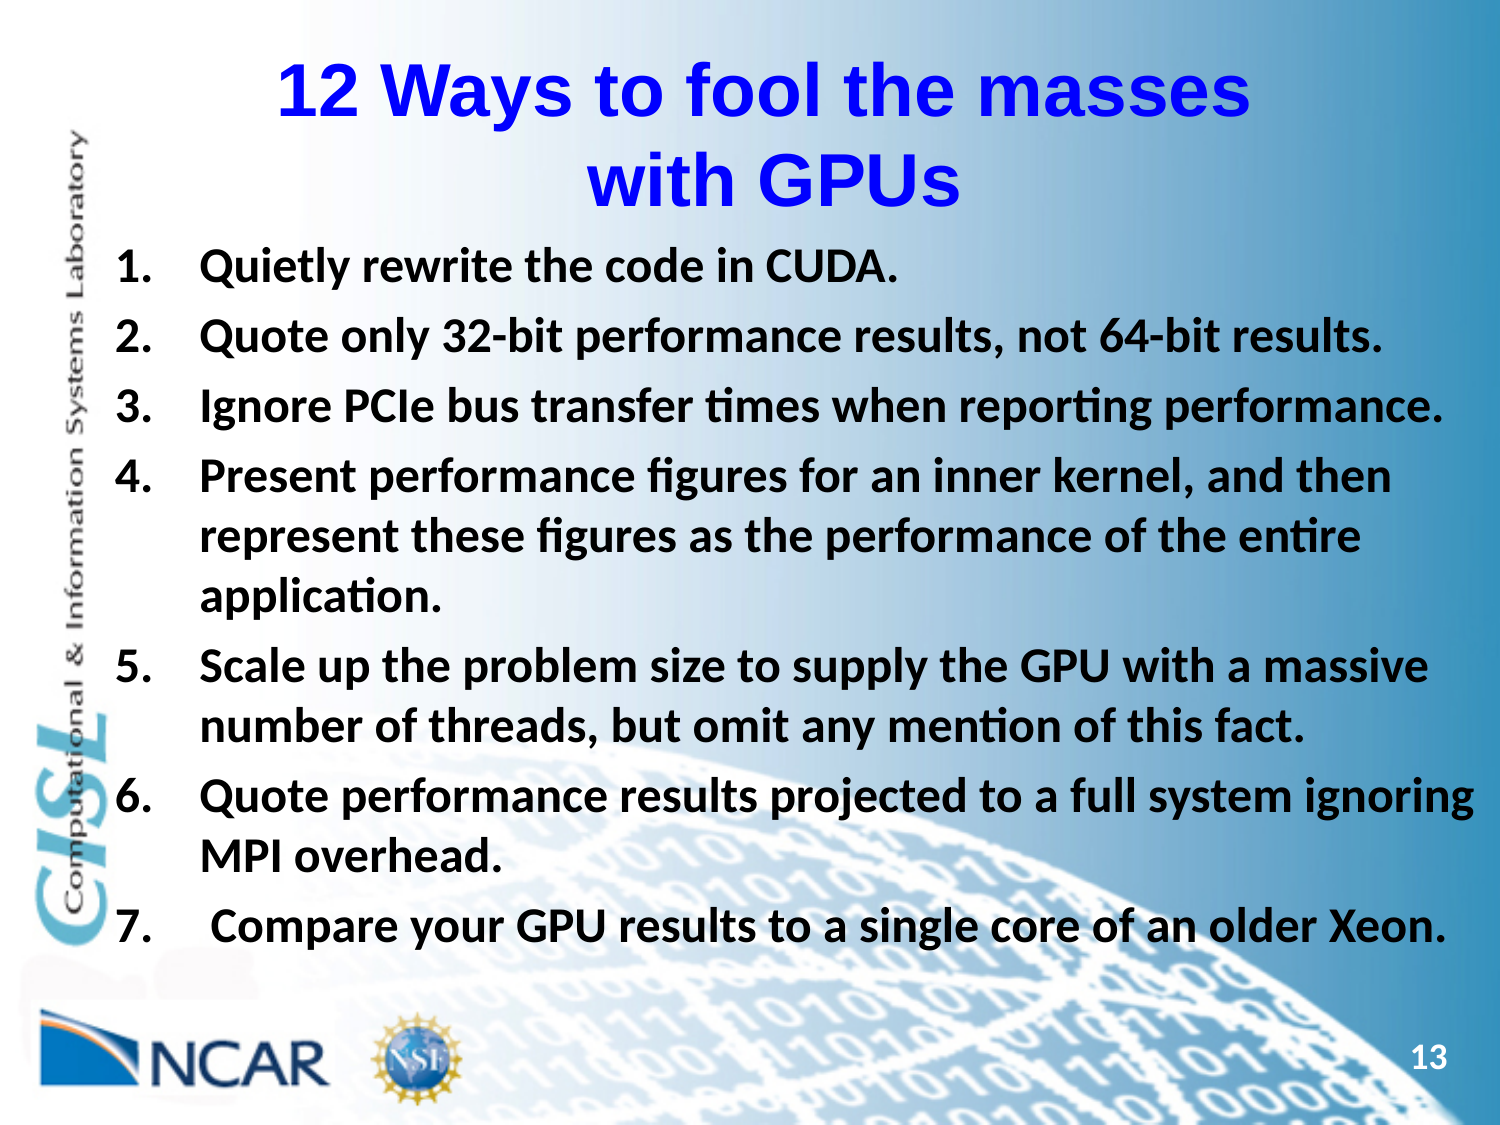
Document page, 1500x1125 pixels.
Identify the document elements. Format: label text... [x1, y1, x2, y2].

title 12 Ways to fool the masses with GPUs [124, 37, 1426, 224]
list Quietly rewrite the code in CUDA. Quote only 32-bit performance results, not 64-bit results. Ignore PCIe bus transfer times when reporting performance. Present performance figures for an inner kernel, and then represent these figures as the performance of the entire application. Scale up the problem size to supply the GPU with a massive number of threads, but omit any mention of this fact. Quote performance results projected to a full system ignoring MPI overhead. Compare your GPU results to a single core of an older Xeon. [99, 224, 1500, 926]
slide_number 13 [1349, 1024, 1463, 1103]
picture [0, 0, 1500, 1125]
